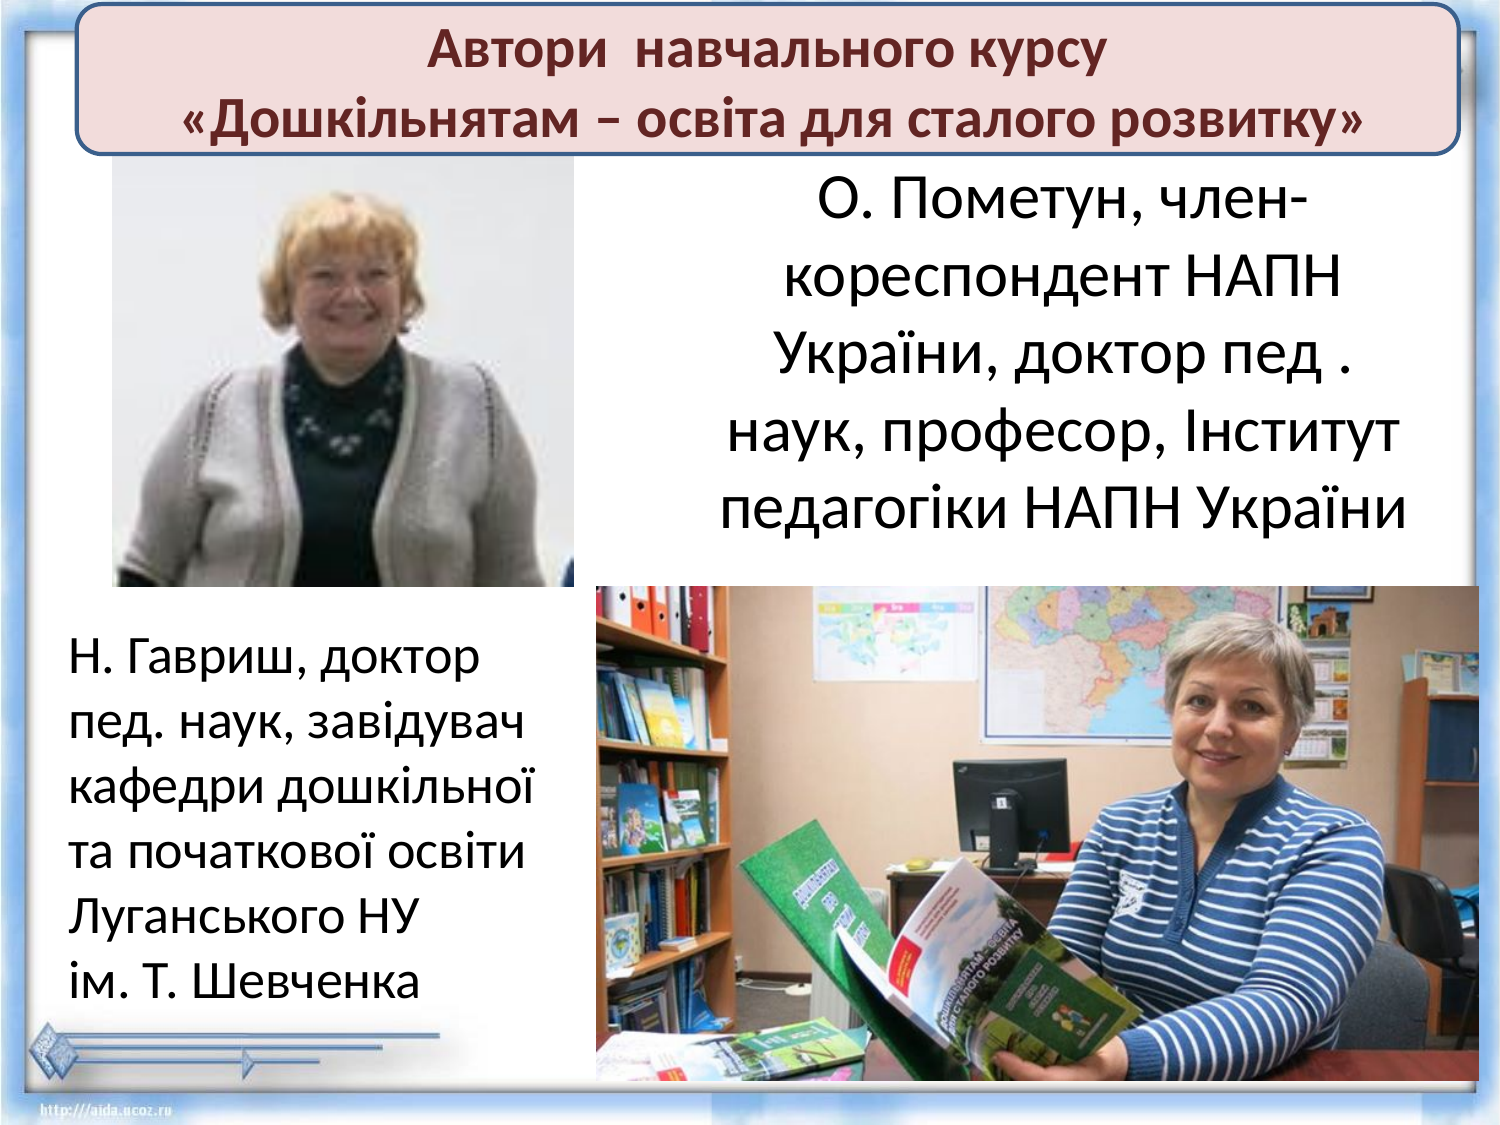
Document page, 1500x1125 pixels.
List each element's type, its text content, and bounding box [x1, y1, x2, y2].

title О. Пометун, член-кореспондент НАПН України, доктор пед . наук, професор, Інститут педагогіки НАПН України [702, 157, 1425, 553]
text_box Автори навчального курсу «Дошкільнятам – освіта для сталого розвитку» [74, 1, 1461, 157]
list Н. Гавриш, доктор пед. наук, завідувач кафедри дошкільної та початкової освіти Луганського НУ ім. Т. Шевченка [53, 612, 561, 1055]
picture [0, 0, 1500, 1125]
